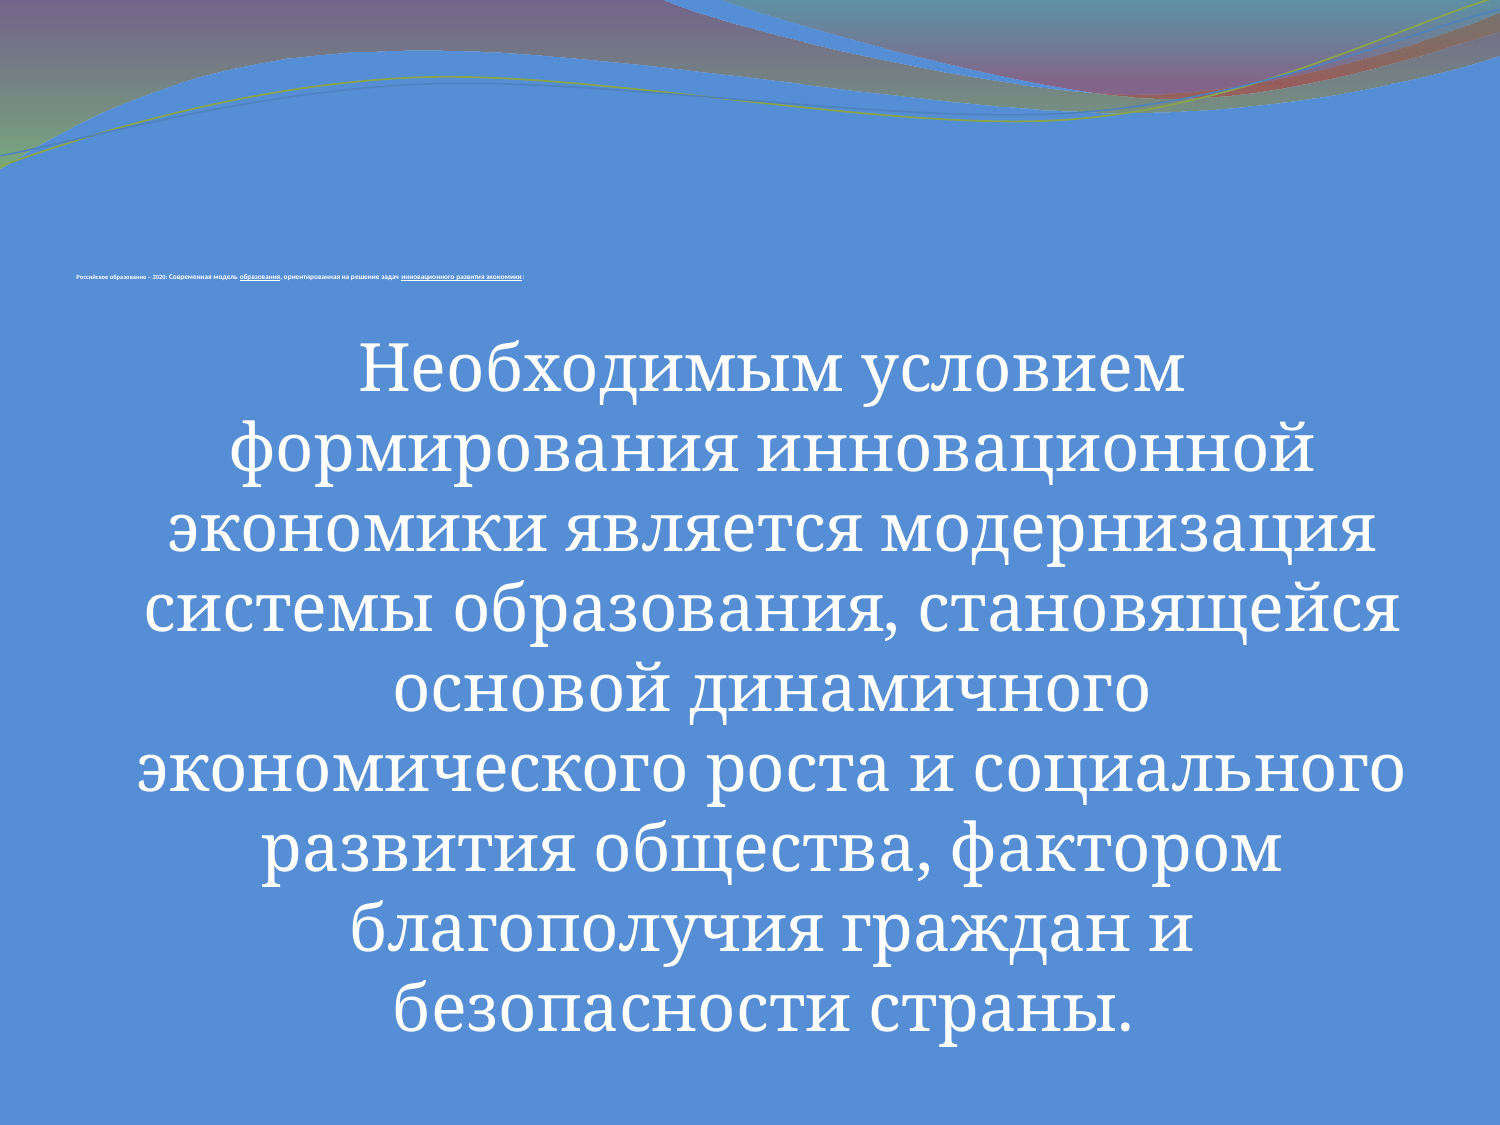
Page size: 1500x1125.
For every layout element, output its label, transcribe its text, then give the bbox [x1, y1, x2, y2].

list Необходимым условием формирования инновационной экономики является модернизация системы образования, становящейся основой динамичного экономического роста и социального развития общества, фактором благополучия граждан и безопасности страны. [75, 317, 1425, 1038]
title Российское образование – 2020: Современная модель образования, ориентированная на решение задач инновационного развития экономики: [75, 115, 1425, 282]
